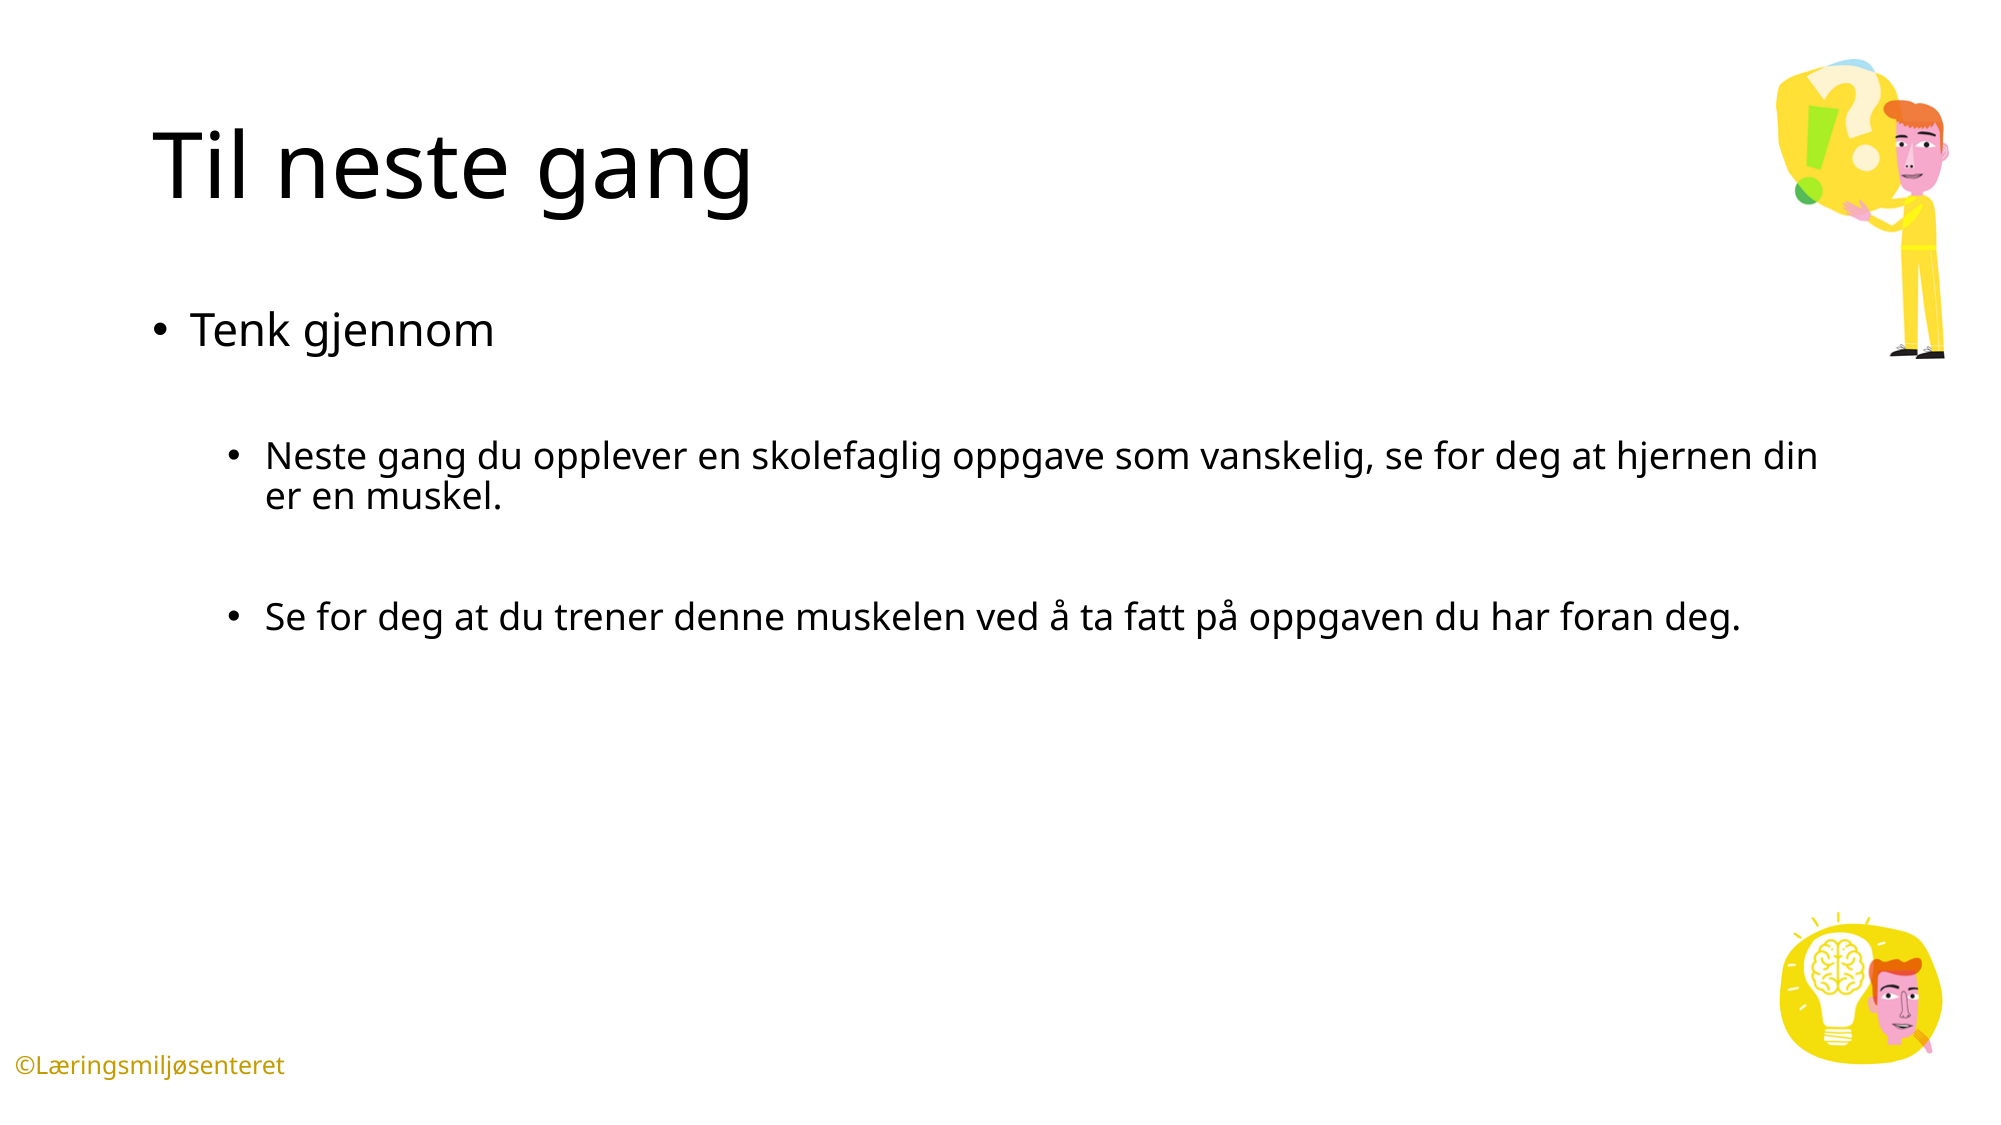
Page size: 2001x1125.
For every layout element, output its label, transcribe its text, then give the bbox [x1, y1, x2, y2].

list Tenk gjennom Neste gang du opplever en skolefaglig oppgave som vanskelig, se for deg at hjernen din er en muskel. Se for deg at du trener denne muskelen ved å ta fatt på oppgaven du har foran deg. [137, 299, 1863, 1014]
title Til neste gang [137, 59, 1776, 278]
picture [1776, 59, 1949, 359]
text_box ©Læringsmiljøsenteret [0, 1042, 560, 1088]
picture [1779, 912, 1945, 1066]
